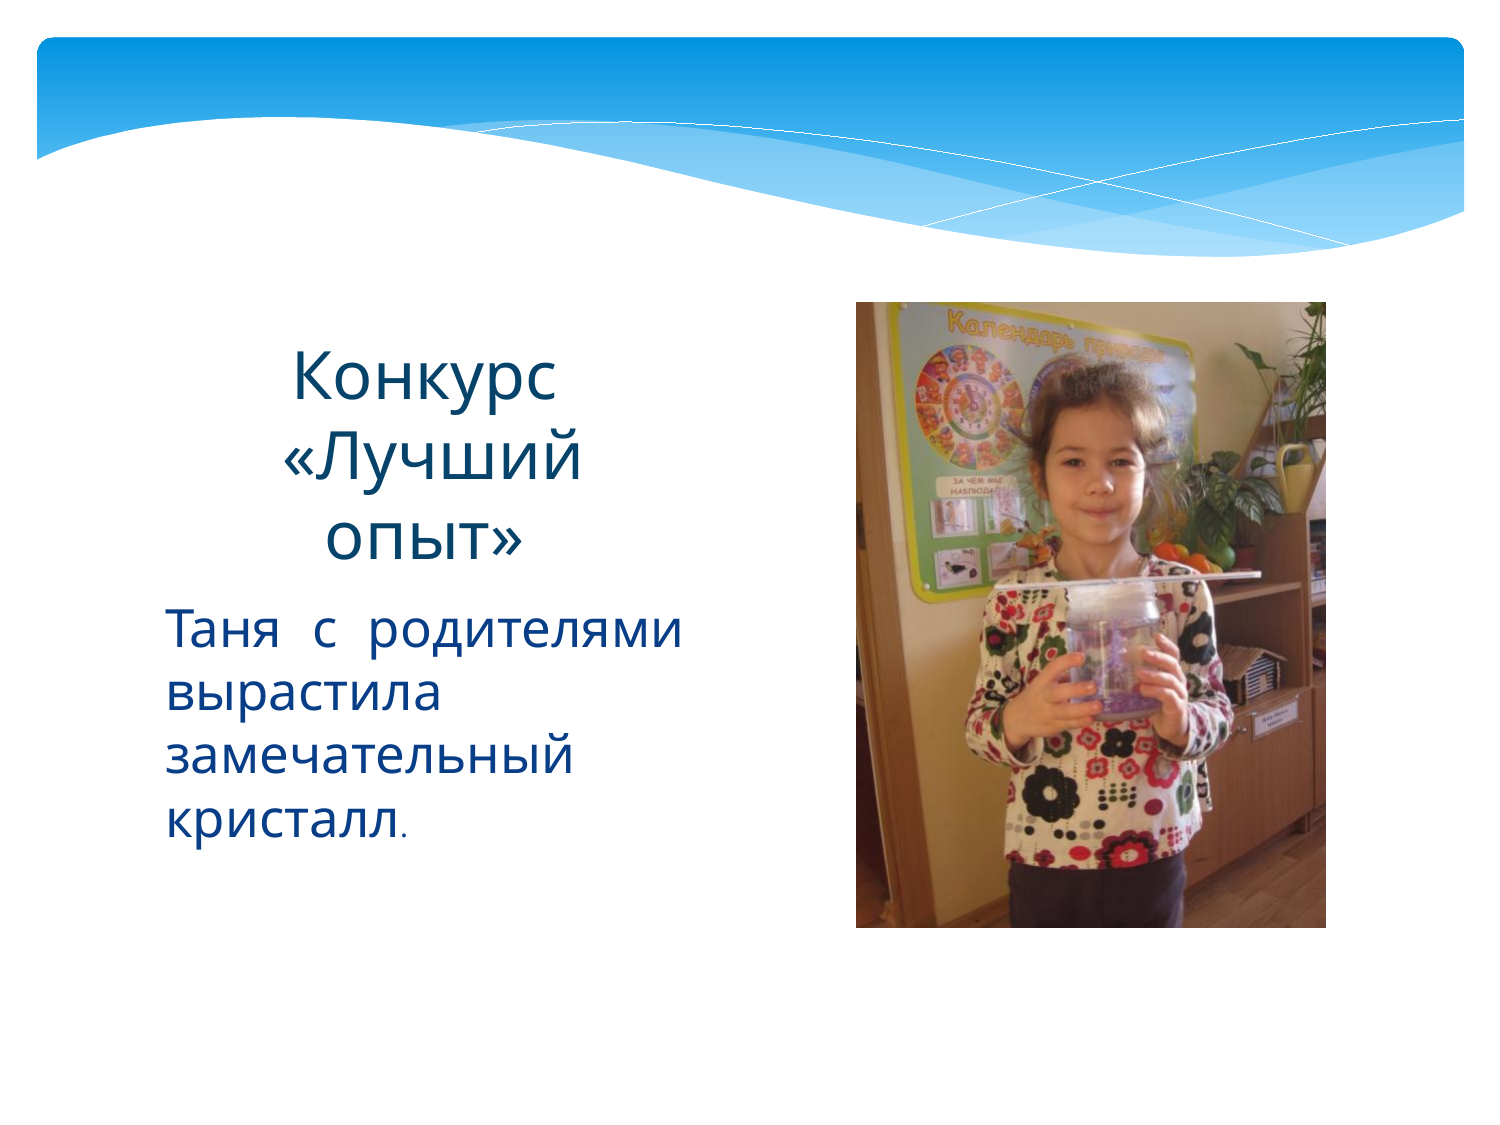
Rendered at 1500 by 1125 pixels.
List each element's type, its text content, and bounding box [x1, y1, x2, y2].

list Таня с родителями вырастила замечательный кристалл. [150, 587, 700, 900]
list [855, 302, 1326, 928]
title Конкурс «Лучший опыт» [150, 375, 700, 581]
